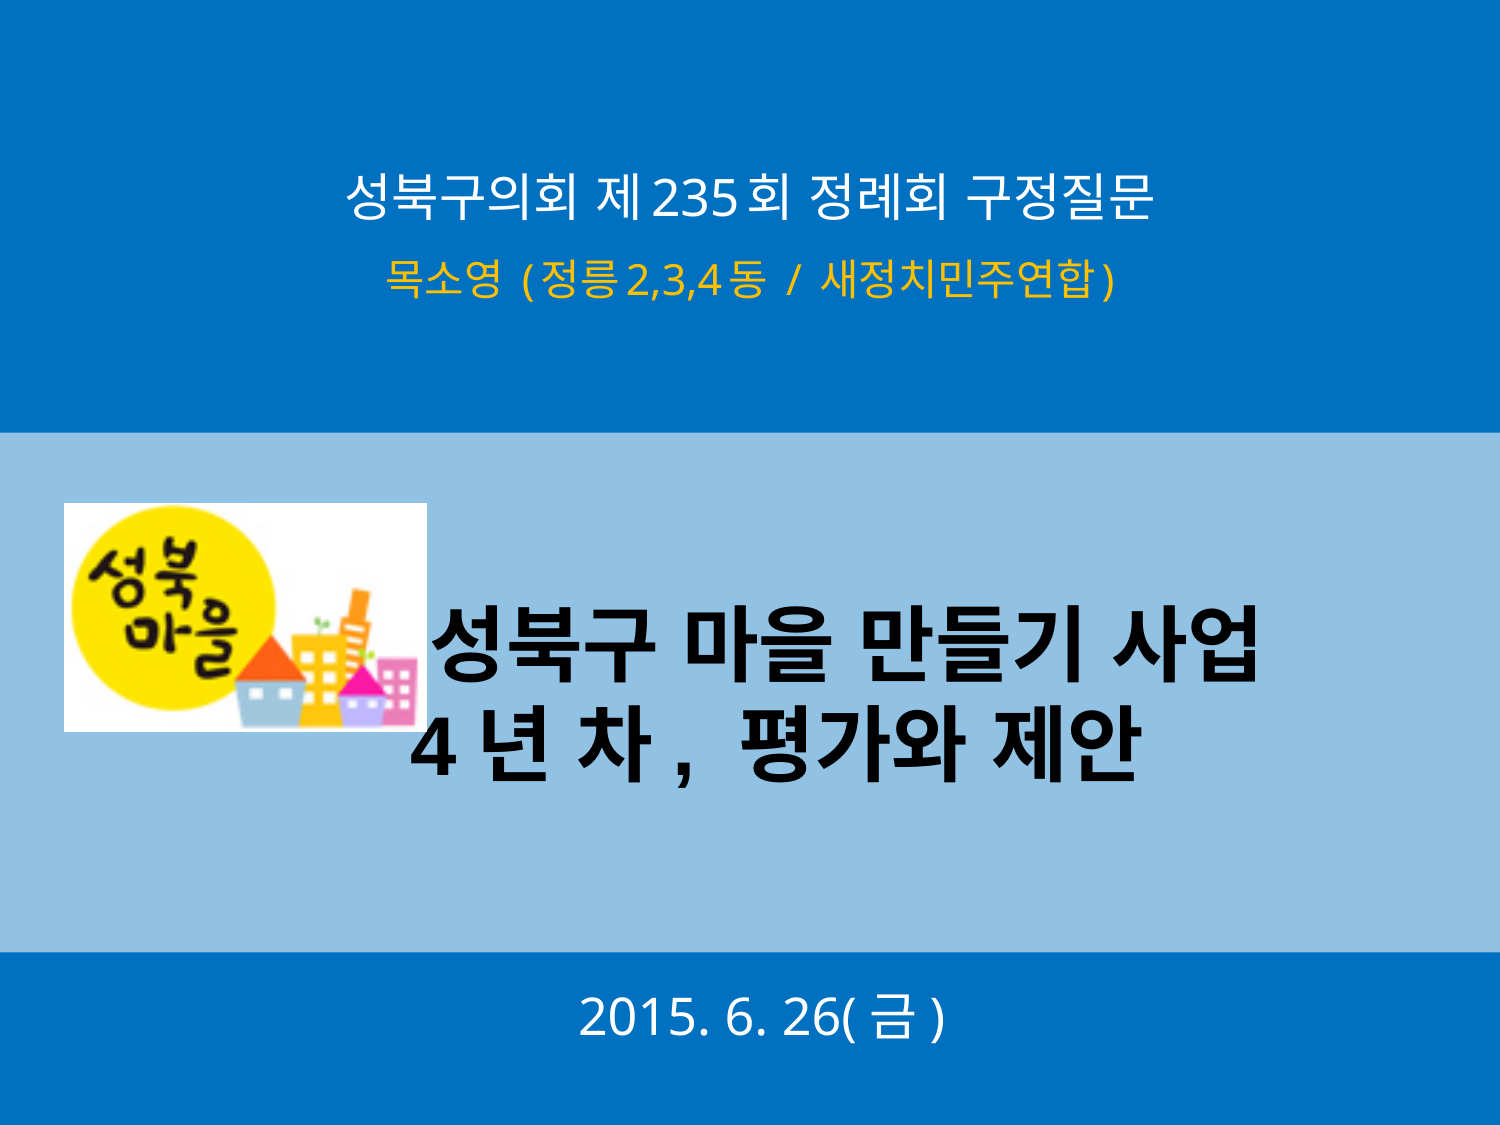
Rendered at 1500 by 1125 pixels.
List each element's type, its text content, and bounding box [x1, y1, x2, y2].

text_box 2015. 6. 26(금) [563, 975, 960, 1054]
picture [64, 503, 427, 732]
title 성북구의회 제235회 정례회 구정질문 목소영 (정릉2,3,4동 / 새정치민주연합) [29, 125, 1471, 313]
text_box 성북구 마을 만들기 사업 4년 차, 평가와 제안 [0, 430, 1500, 954]
